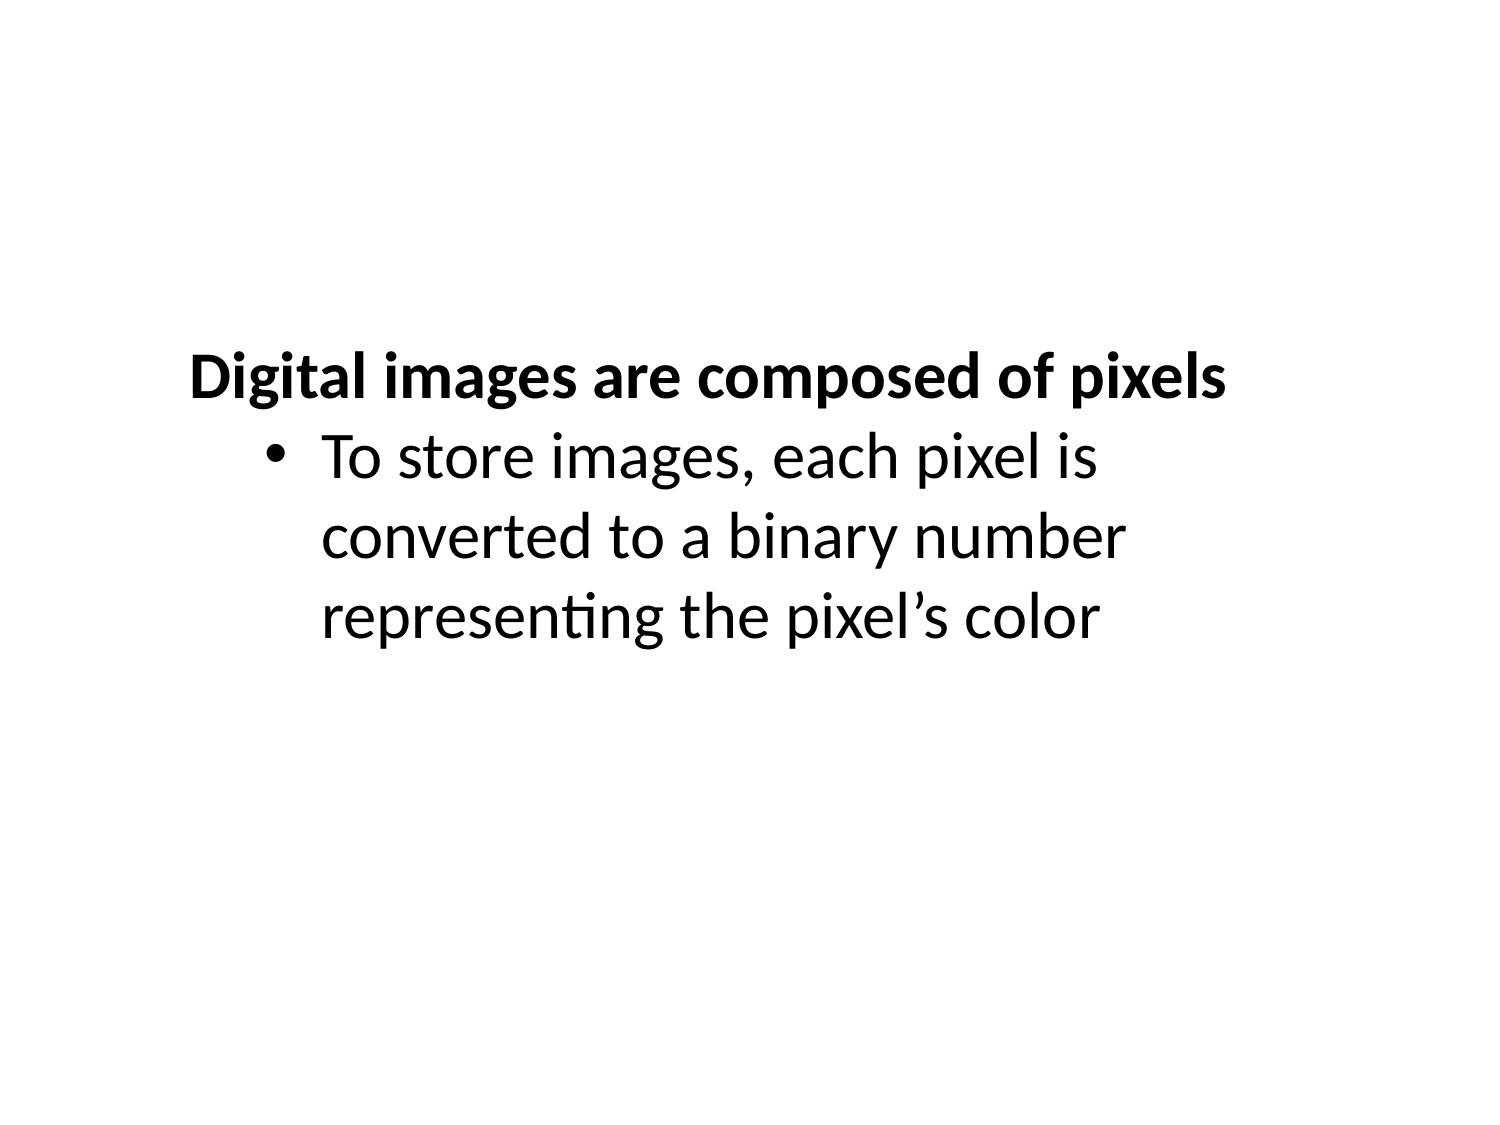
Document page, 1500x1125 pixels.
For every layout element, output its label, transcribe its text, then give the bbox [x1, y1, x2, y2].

text_box Digital images are composed of pixels To store images, each pixel is converted to a binary number representing the pixel’s color [174, 324, 1350, 660]
